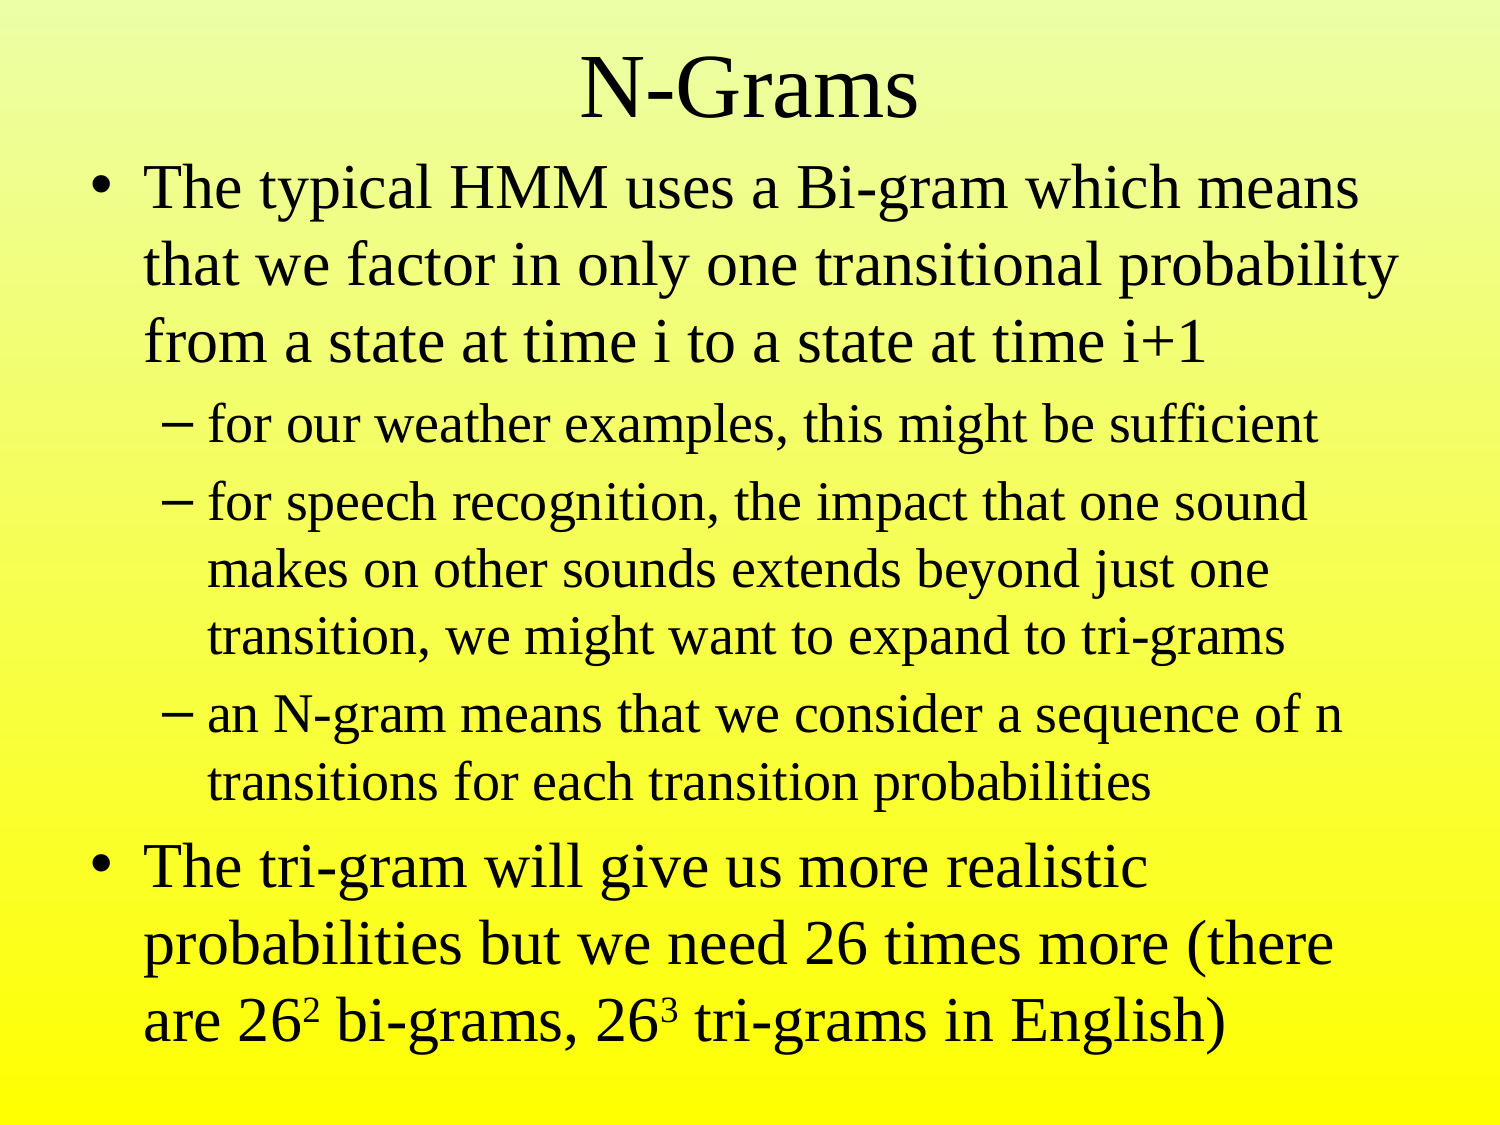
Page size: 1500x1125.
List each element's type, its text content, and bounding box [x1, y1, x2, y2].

list The typical HMM uses a Bi-gram which means that we factor in only one transitional probability from a state at time i to a state at time i+1 for our weather examples, this might be sufficient for speech recognition, the impact that one sound makes on other sounds extends beyond just one transition, we might want to expand to tri-grams an N-gram means that we consider a sequence of n transitions for each transition probabilities The tri-gram will give us more realistic probabilities but we need 26 times more (there are 262 bi-grams, 263 tri-grams in English) [75, 137, 1425, 1125]
title N-Grams [75, 0, 1425, 137]
